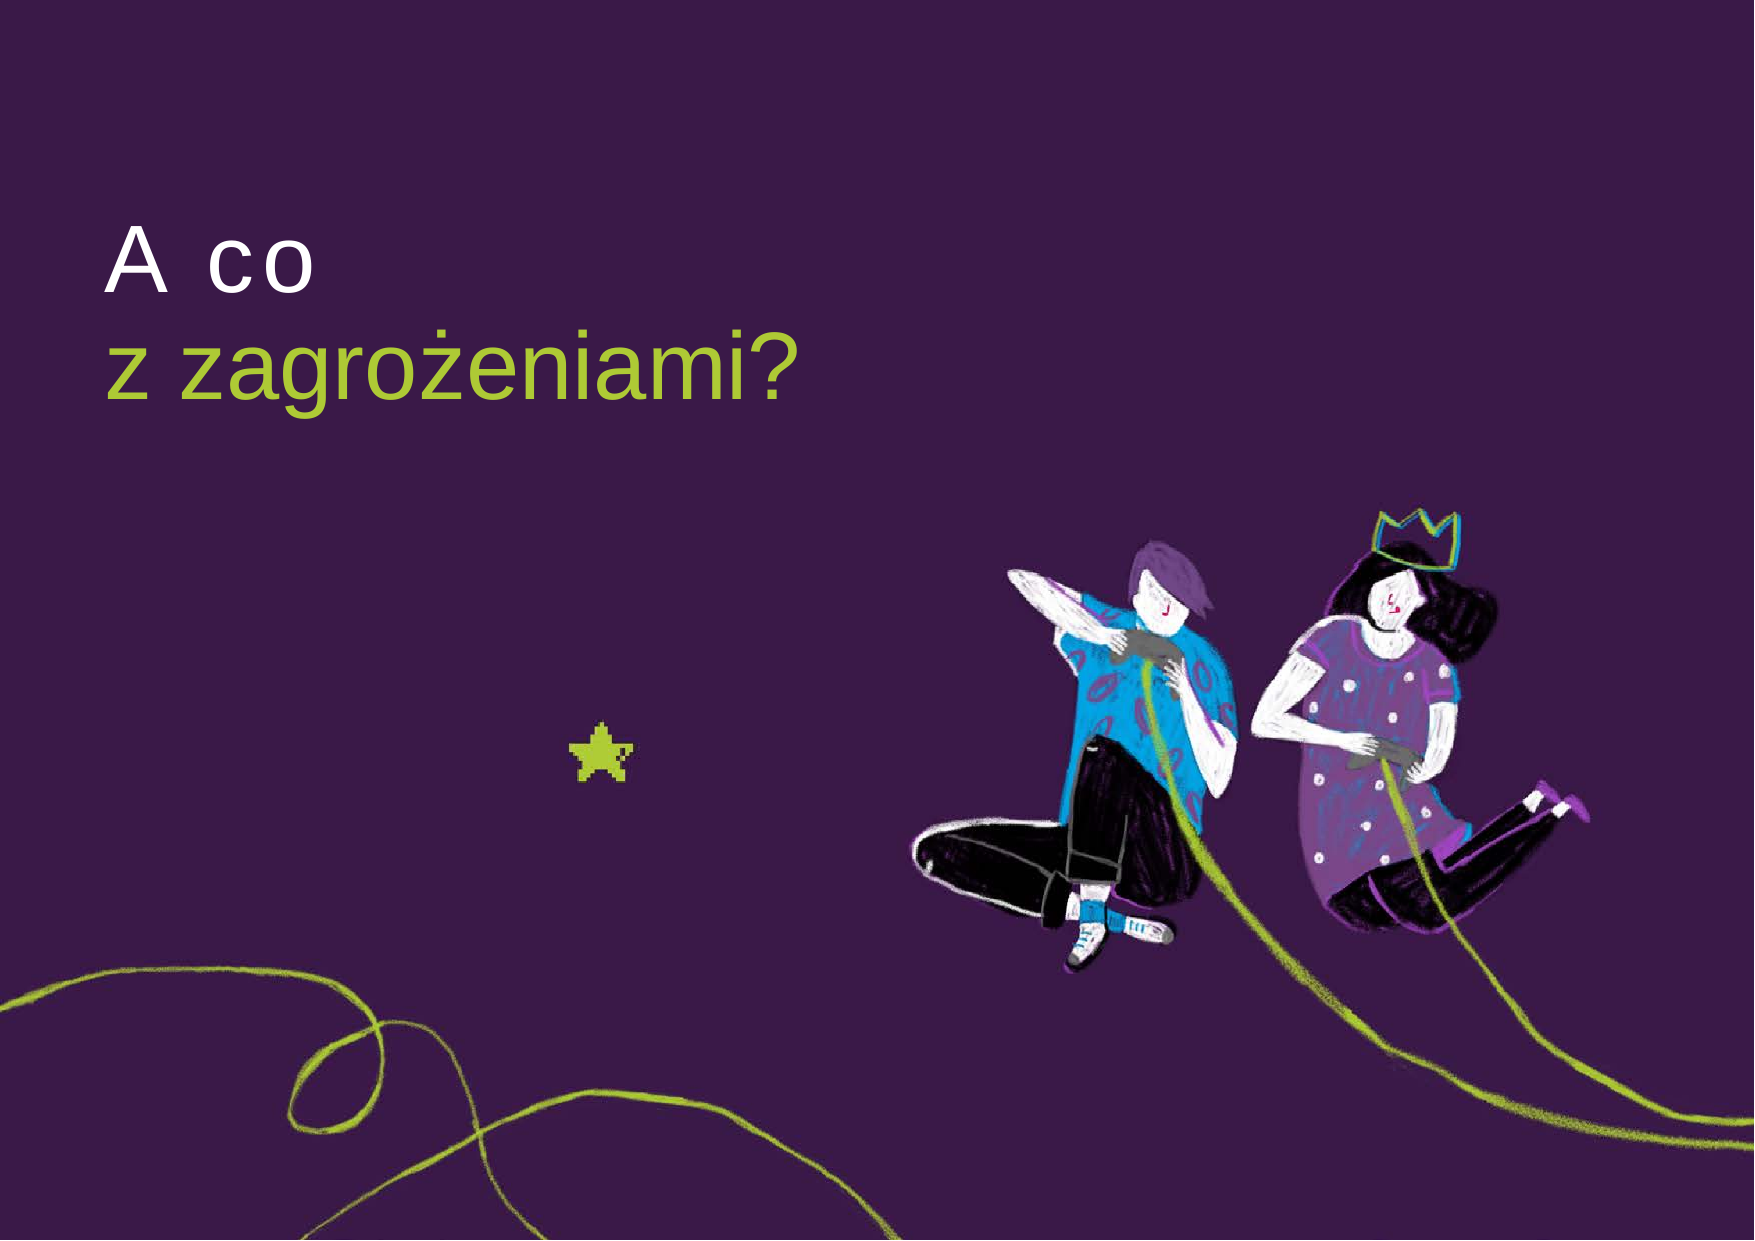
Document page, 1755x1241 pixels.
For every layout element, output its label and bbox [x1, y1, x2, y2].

text_box [0, 0, 1755, 1241]
